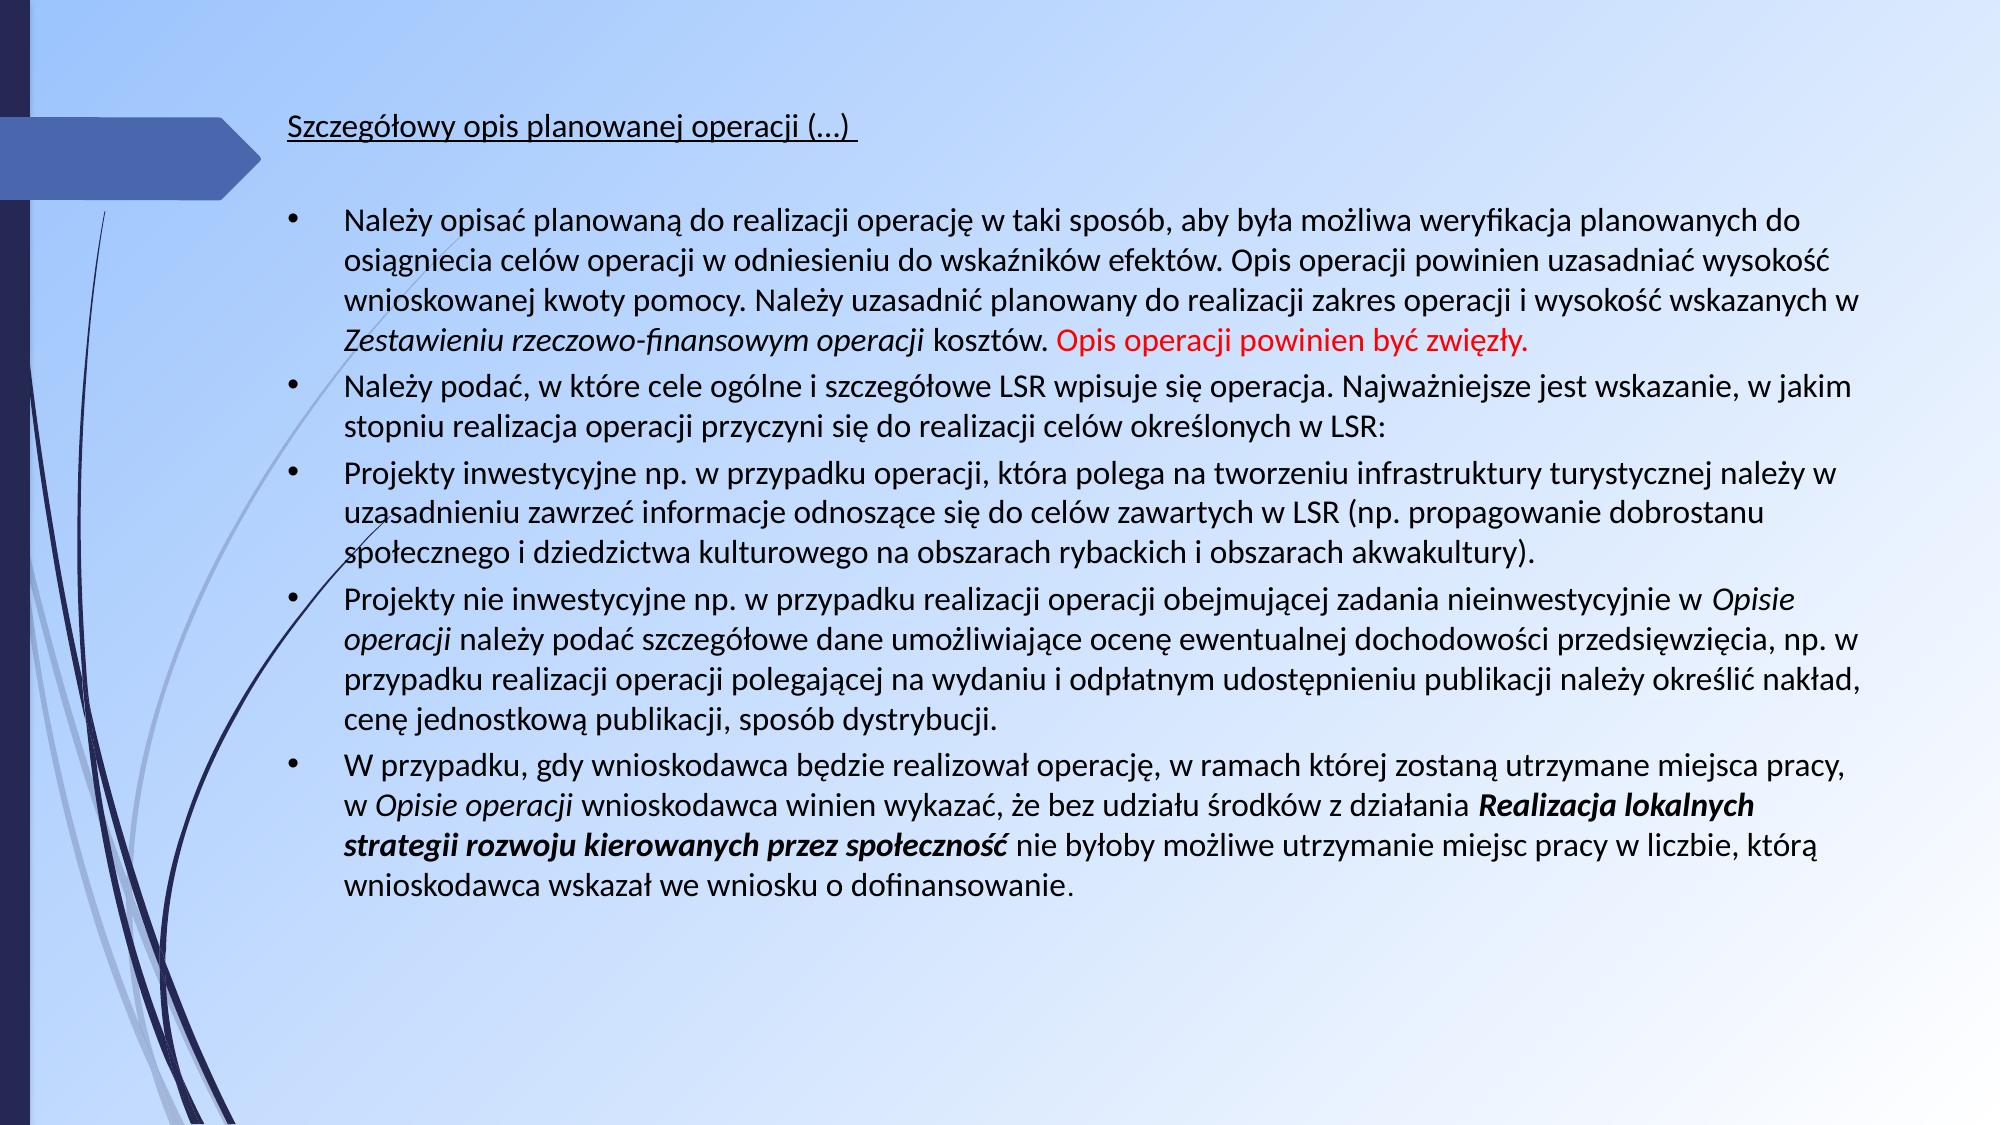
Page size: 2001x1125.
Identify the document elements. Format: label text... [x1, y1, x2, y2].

list Szczegółowy opis planowanej operacji (…) Należy opisać planowaną do realizacji operację w taki sposób, aby była możliwa weryfikacja planowanych do osiągniecia celów operacji w odniesieniu do wskaźników efektów. Opis operacji powinien uzasadniać wysokość wnioskowanej kwoty pomocy. Należy uzasadnić planowany do realizacji zakres operacji i wysokość wskazanych w Zestawieniu rzeczowo-finansowym operacji kosztów. Opis operacji powinien być zwięzły. Należy podać, w które cele ogólne i szczegółowe LSR wpisuje się operacja. Najważniejsze jest wskazanie, w jakim stopniu realizacja operacji przyczyni się do realizacji celów określonych w LSR: Projekty inwestycyjne np. w przypadku operacji, która polega na tworzeniu infrastruktury turystycznej należy w uzasadnieniu zawrzeć informacje odnoszące się do celów zawartych w LSR (np. propagowanie dobrostanu społecznego i dziedzictwa kulturowego na obszarach rybackich i obszarach akwakultury). Projekty nie inwestycyjne np. w przypadku realizacji operacji obejmującej zadania nieinwestycyjnie w Opisie operacji należy podać szczegółowe dane umożliwiające ocenę ewentualnej dochodowości przedsięwzięcia, np. w przypadku realizacji operacji polegającej na wydaniu i odpłatnym udostępnieniu publikacji należy określić nakład, cenę jednostkową publikacji, sposób dystrybucji. W przypadku, gdy wnioskodawca będzie realizował operację, w ramach której zostaną utrzymane miejsca pracy, w Opisie operacji wnioskodawca winien wykazać, że bez udziału środków z działania Realizacja lokalnych strategii rozwoju kierowanych przez społeczność nie byłoby możliwe utrzymanie miejsc pracy w liczbie, którą wnioskodawca wskazał we wniosku o dofinansowanie. [272, 97, 1888, 972]
